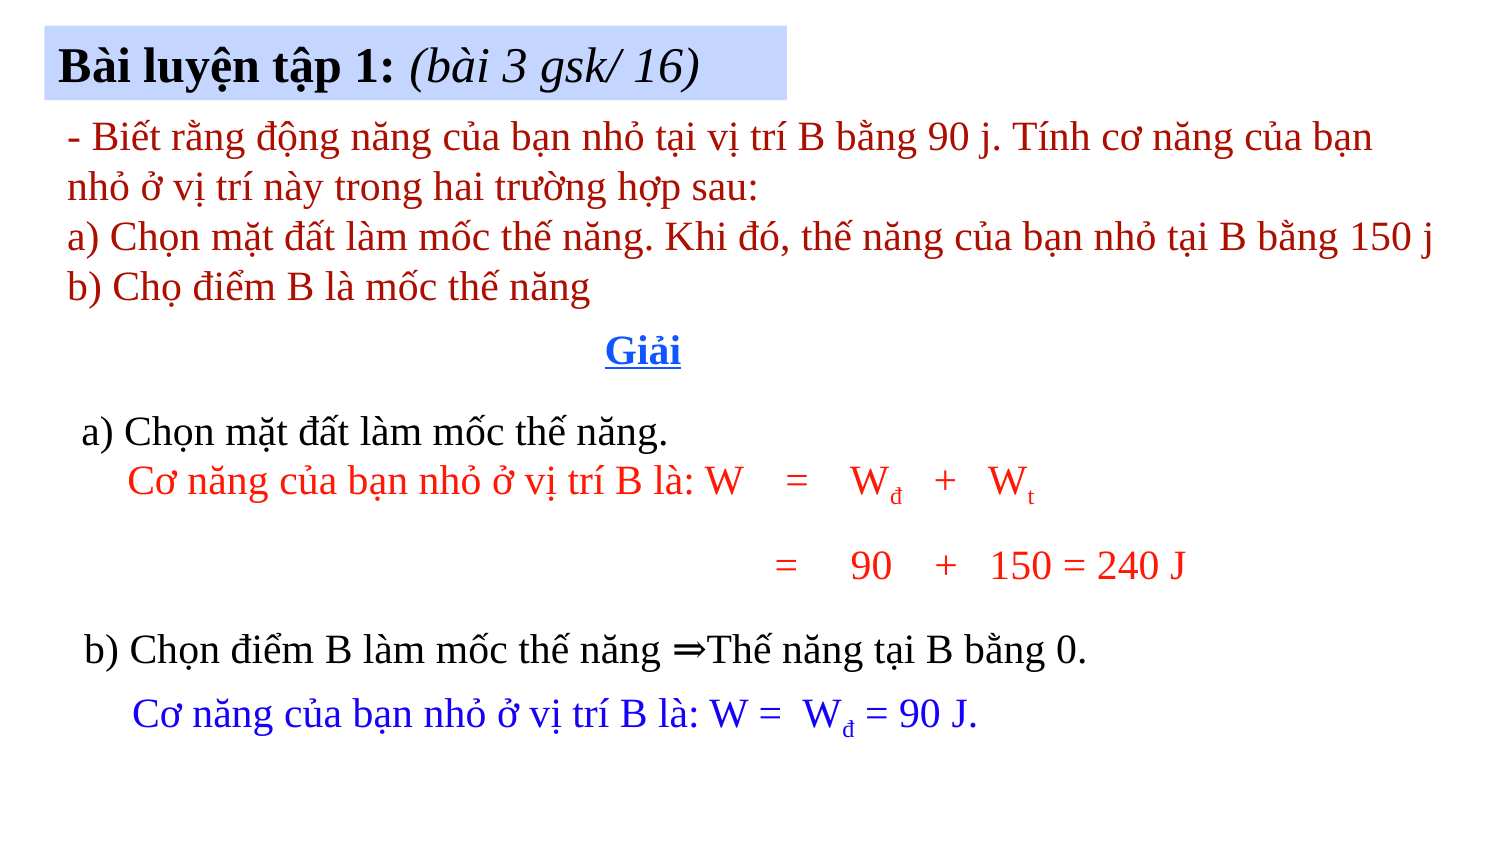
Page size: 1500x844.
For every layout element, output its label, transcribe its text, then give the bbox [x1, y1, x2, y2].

text_box Cơ năng của bạn nhỏ ở vị trí B là: W = Wđ + Wt [91, 445, 1483, 518]
text_box Giải [589, 315, 779, 381]
text_box b) Chọn điểm B làm mốc thế năng ⇒Thế năng tại B bằng 0. [69, 614, 1461, 679]
text_box - Biết rằng động năng của bạn nhỏ tại vị trí B bằng 90 j. Tính cơ năng của bạn nhỏ ở vị trí này trong hai trường hợp sau: a) Chọn mặt đất làm mốc thế năng. Khi đó, thế năng của bạn nhỏ tại B bằng 150 j b) Chọ điểm B là mốc thế năng [52, 101, 1458, 317]
text_box Cơ năng của bạn nhỏ ở vị trí B là: W = Wđ = 90 J. [85, 678, 1477, 751]
text_box Bài luyện tập 1: (bài 3 gsk/ 16) [44, 25, 787, 101]
text_box = 90 + 150 = 240 J [748, 531, 1238, 603]
text_box a) Chọn mặt đất làm mốc thế năng. [66, 396, 1458, 462]
